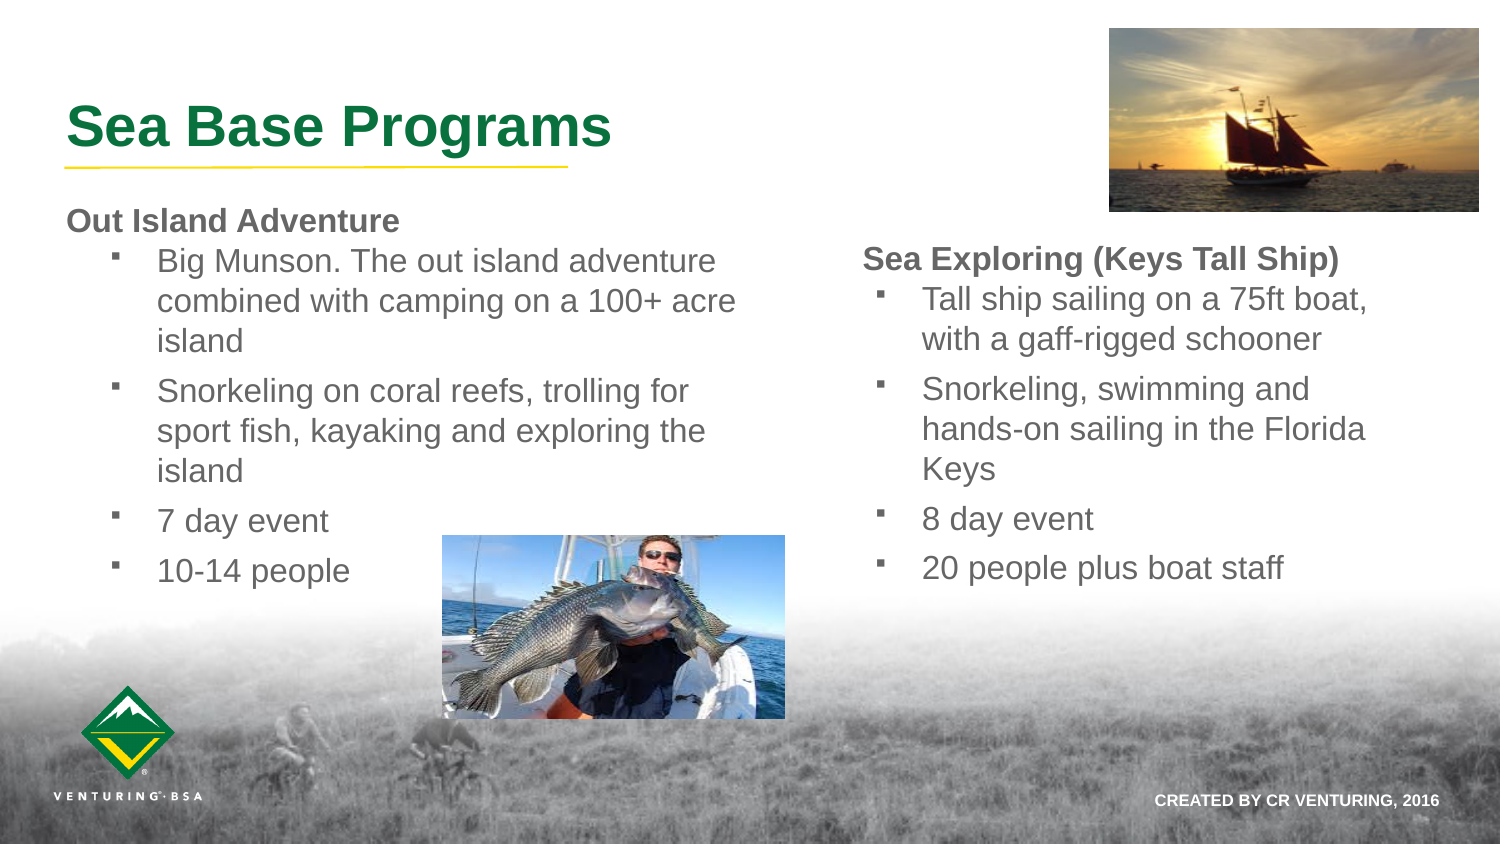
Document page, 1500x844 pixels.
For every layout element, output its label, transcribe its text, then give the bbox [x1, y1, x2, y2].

text_box CREATED BY CR VENTURING, 2016 [891, 774, 1455, 805]
text_box Sea Base Programs [51, 72, 1104, 167]
text_box Sea Exploring (Keys Tall Ship) Tall ship sailing on a 75ft boat, with a gaff-rigged schooner Snorkeling, swimming and hands-on sailing in the Florida Keys 8 day event 20 people plus boat staff [847, 222, 1429, 719]
picture [0, 0, 1500, 844]
text_box Out Island Adventure Big Munson. The out island adventure combined with camping on a 100+ acre island Snorkeling on coral reefs, trolling for sport fish, kayaking and exploring the island 7 day event 10-14 people [51, 184, 785, 574]
